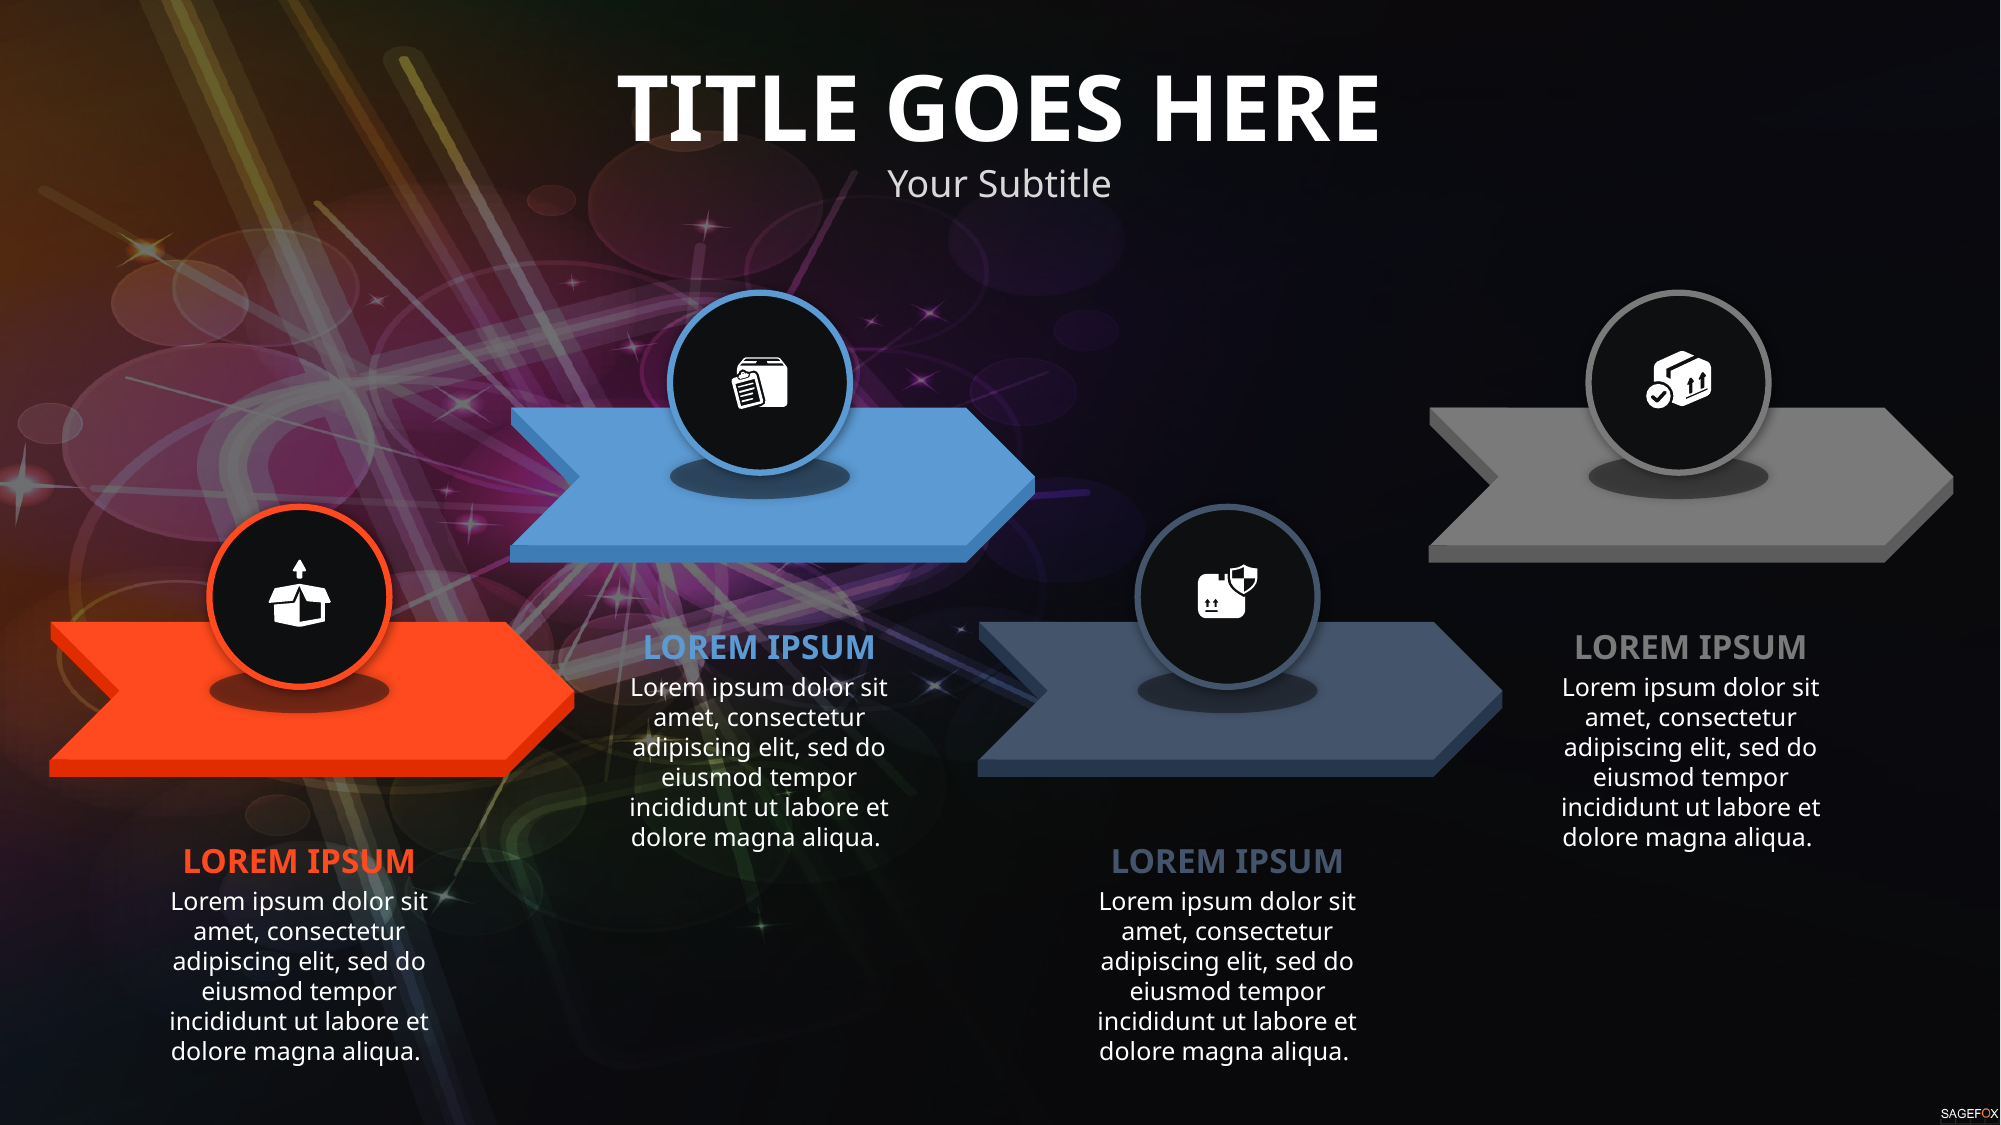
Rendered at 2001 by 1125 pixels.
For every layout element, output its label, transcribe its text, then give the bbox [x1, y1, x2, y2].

text_box LOREM IPSUM Lorem ipsum dolor sit amet, consectetur adipiscing elit, sed do eiusmod tempor incididunt ut labore et dolore magna aliqua. [1518, 618, 1864, 859]
text_box TITLE GOES HERE Your Subtitle [548, 42, 1452, 212]
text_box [669, 292, 850, 499]
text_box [1588, 292, 1769, 499]
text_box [509, 407, 1035, 563]
text_box LOREM IPSUM Lorem ipsum dolor sit amet, consectetur adipiscing elit, sed do eiusmod tempor incididunt ut labore et dolore magna aliqua. [586, 619, 932, 859]
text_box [1137, 506, 1318, 714]
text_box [1428, 407, 1954, 563]
text_box LOREM IPSUM Lorem ipsum dolor sit amet, consectetur adipiscing elit, sed do eiusmod tempor incididunt ut labore et dolore magna aliqua. [1055, 833, 1401, 1073]
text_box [977, 621, 1503, 777]
text_box LOREM IPSUM Lorem ipsum dolor sit amet, consectetur adipiscing elit, sed do eiusmod tempor incididunt ut labore et dolore magna aliqua. [126, 833, 472, 1073]
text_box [49, 621, 575, 777]
picture [0, 0, 2001, 1125]
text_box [209, 506, 390, 714]
